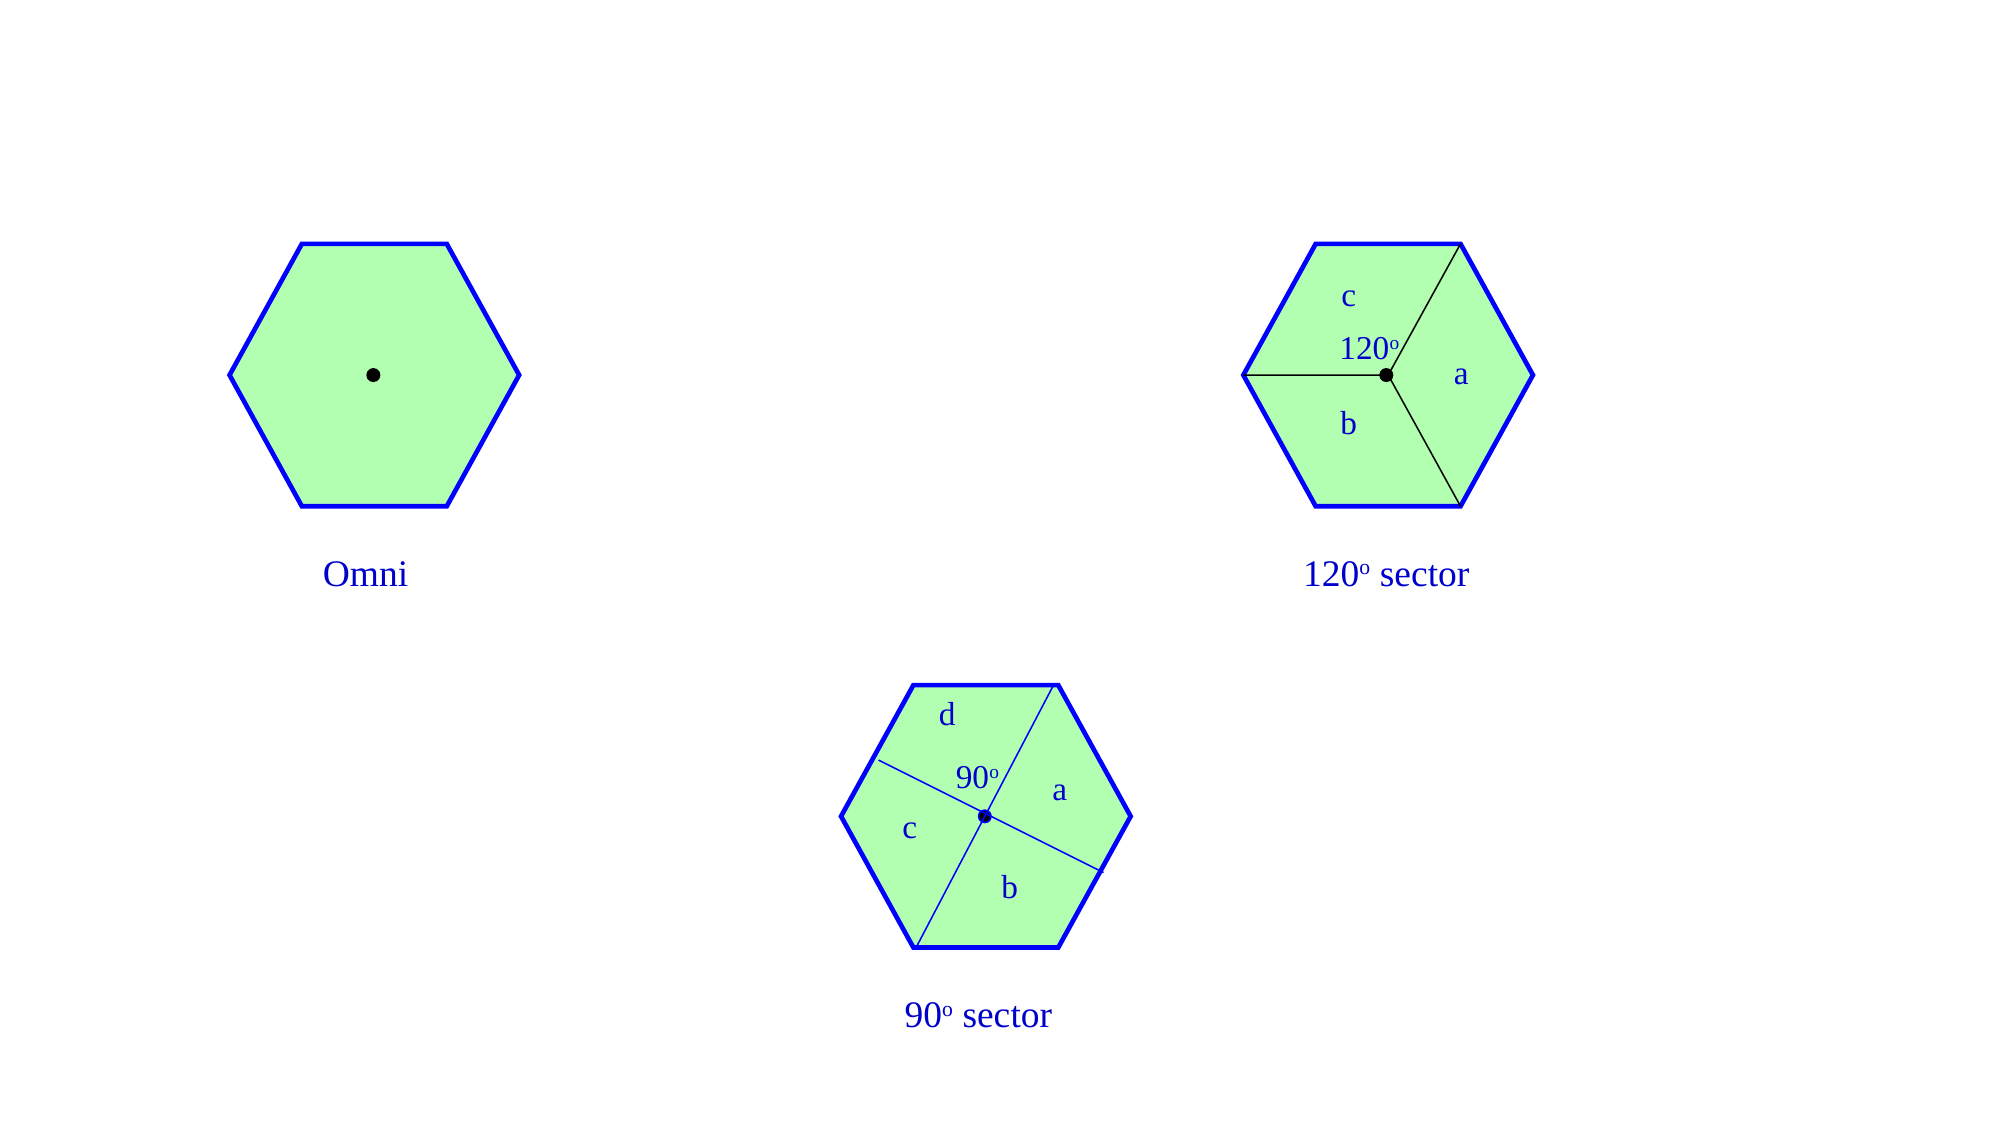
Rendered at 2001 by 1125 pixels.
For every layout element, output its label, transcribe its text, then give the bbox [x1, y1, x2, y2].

text_box Omni [229, 541, 493, 601]
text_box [1217, 243, 1556, 602]
text_box [229, 243, 520, 507]
text_box [367, 368, 380, 382]
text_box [828, 685, 1131, 1043]
